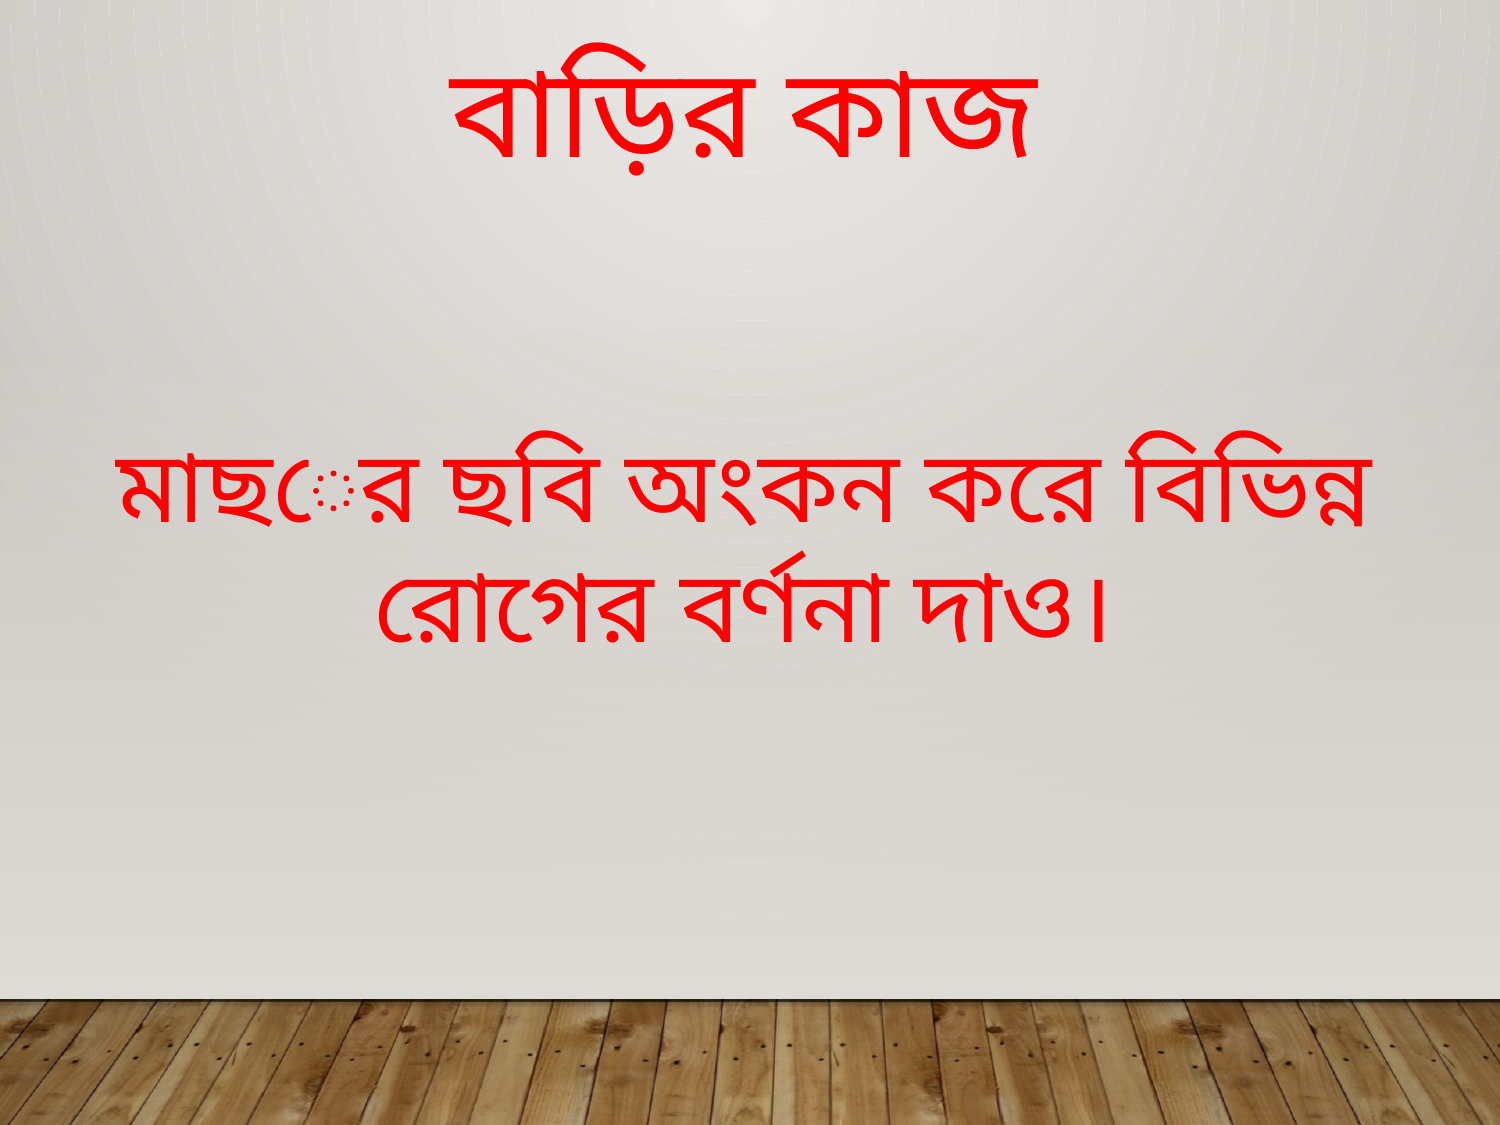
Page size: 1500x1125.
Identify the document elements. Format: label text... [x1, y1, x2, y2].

text_box বাড়ির কাজ মাছের ছবি অংকন করে বিভিন্ন রোগের বর্ণনা দাও। [50, 24, 1438, 670]
picture [0, 999, 1500, 1125]
